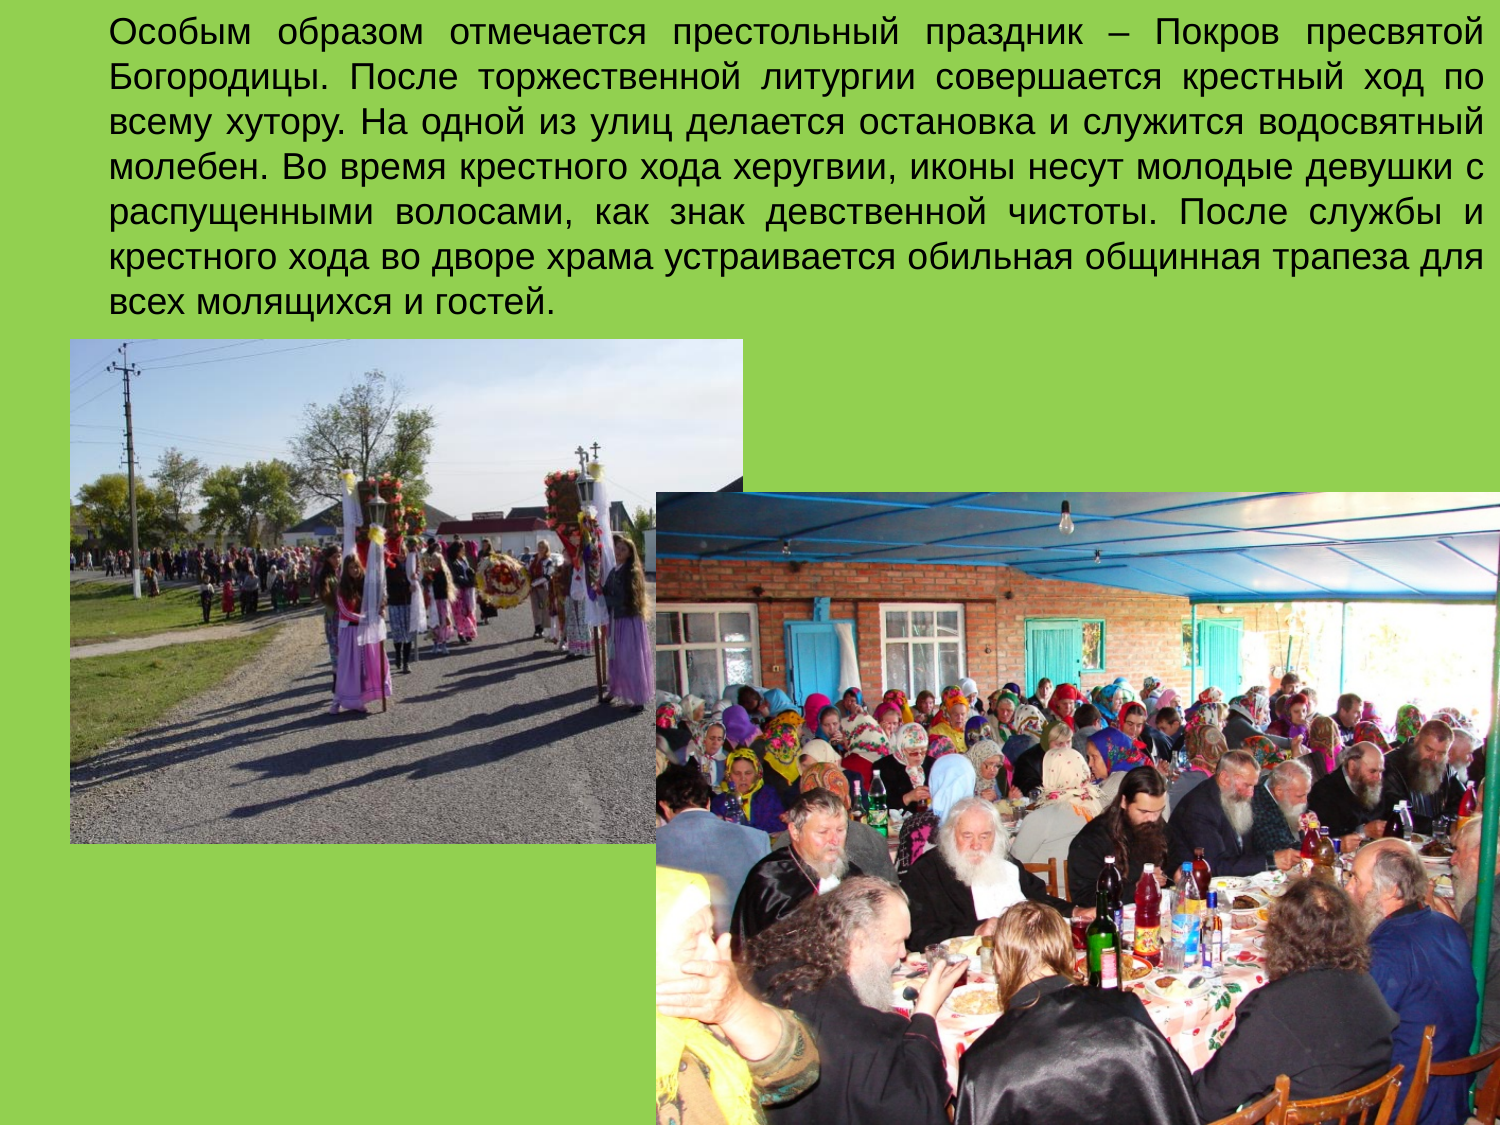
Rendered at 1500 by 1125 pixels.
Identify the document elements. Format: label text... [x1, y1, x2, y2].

text_box Особым образом отмечается престольный праздник – Покров пресвятой Богородицы. После торжественной литургии совершается крестный ход по всему хутору. На одной из улиц делается остановка и служится водосвятный молебен. Во время крестного хода херугвии, иконы несут молодые девушки с распущенными волосами, как знак девственной чистоты. После службы и крестного хода во дворе храма устраивается обильная общинная трапеза для всех молящихся и гостей. [93, 0, 1500, 330]
picture [70, 339, 1500, 1125]
